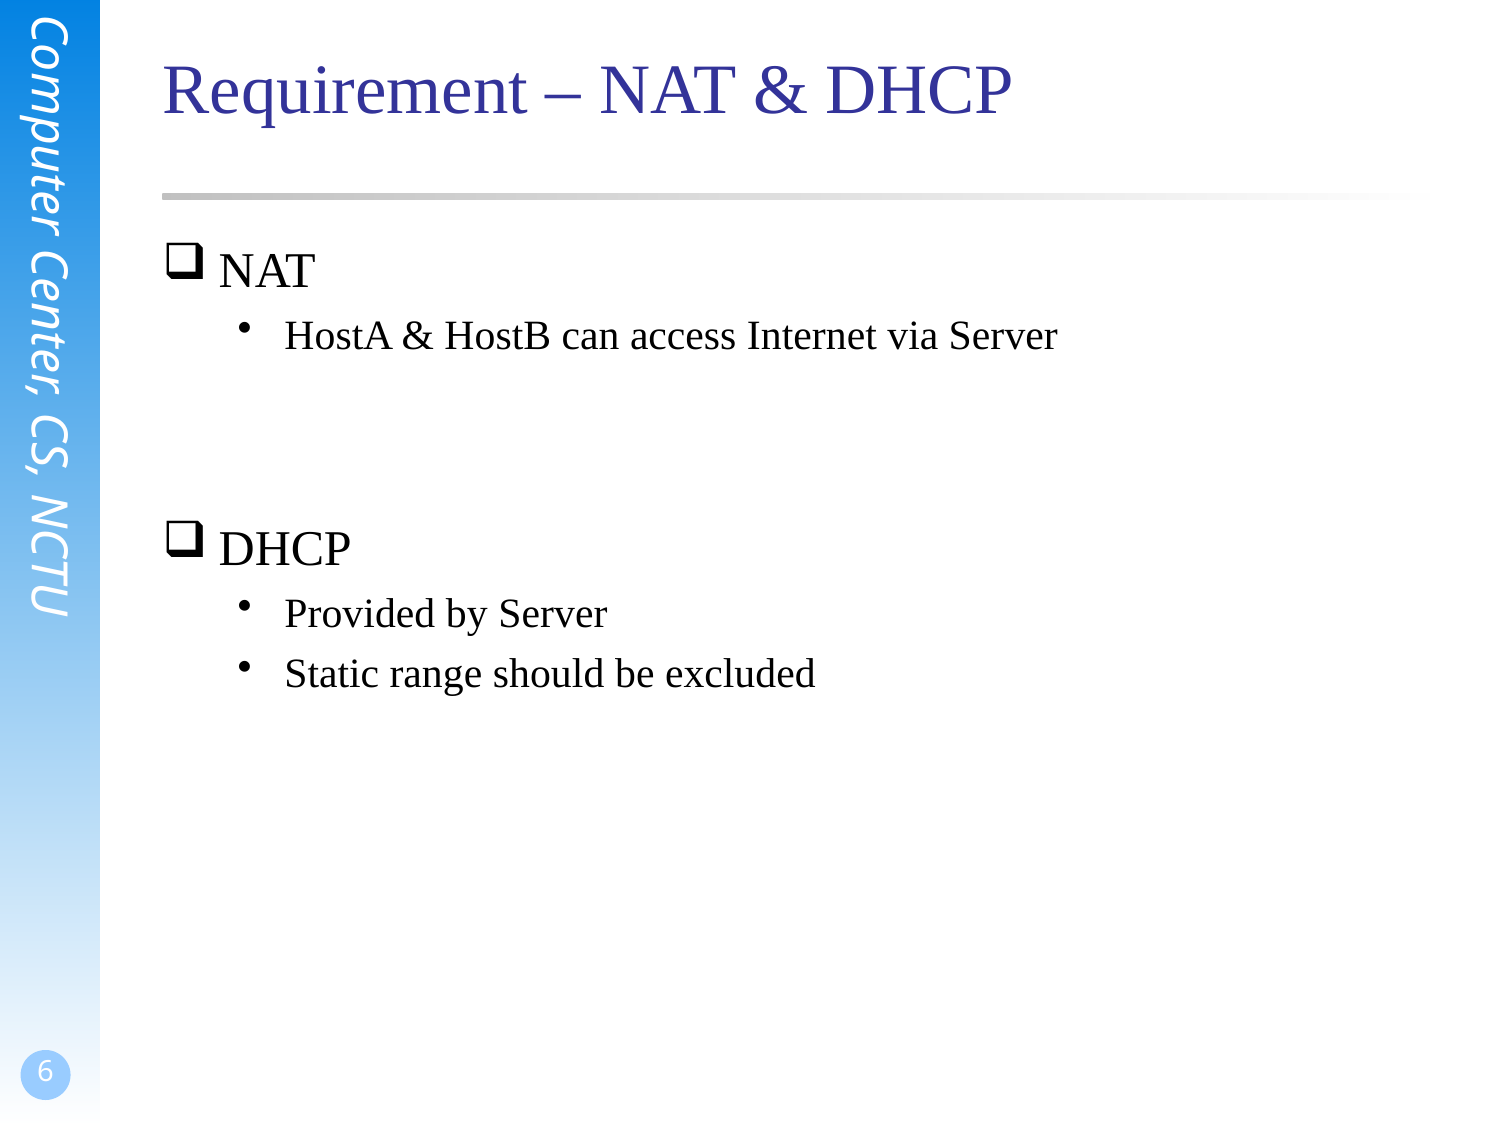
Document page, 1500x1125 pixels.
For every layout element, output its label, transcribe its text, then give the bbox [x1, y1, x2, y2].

title Requirement – NAT & DHCP [162, 42, 1438, 231]
list NAT HostA & HostB can access Internet via Server DHCP Provided by Server Static range should be excluded [162, 237, 1438, 1000]
